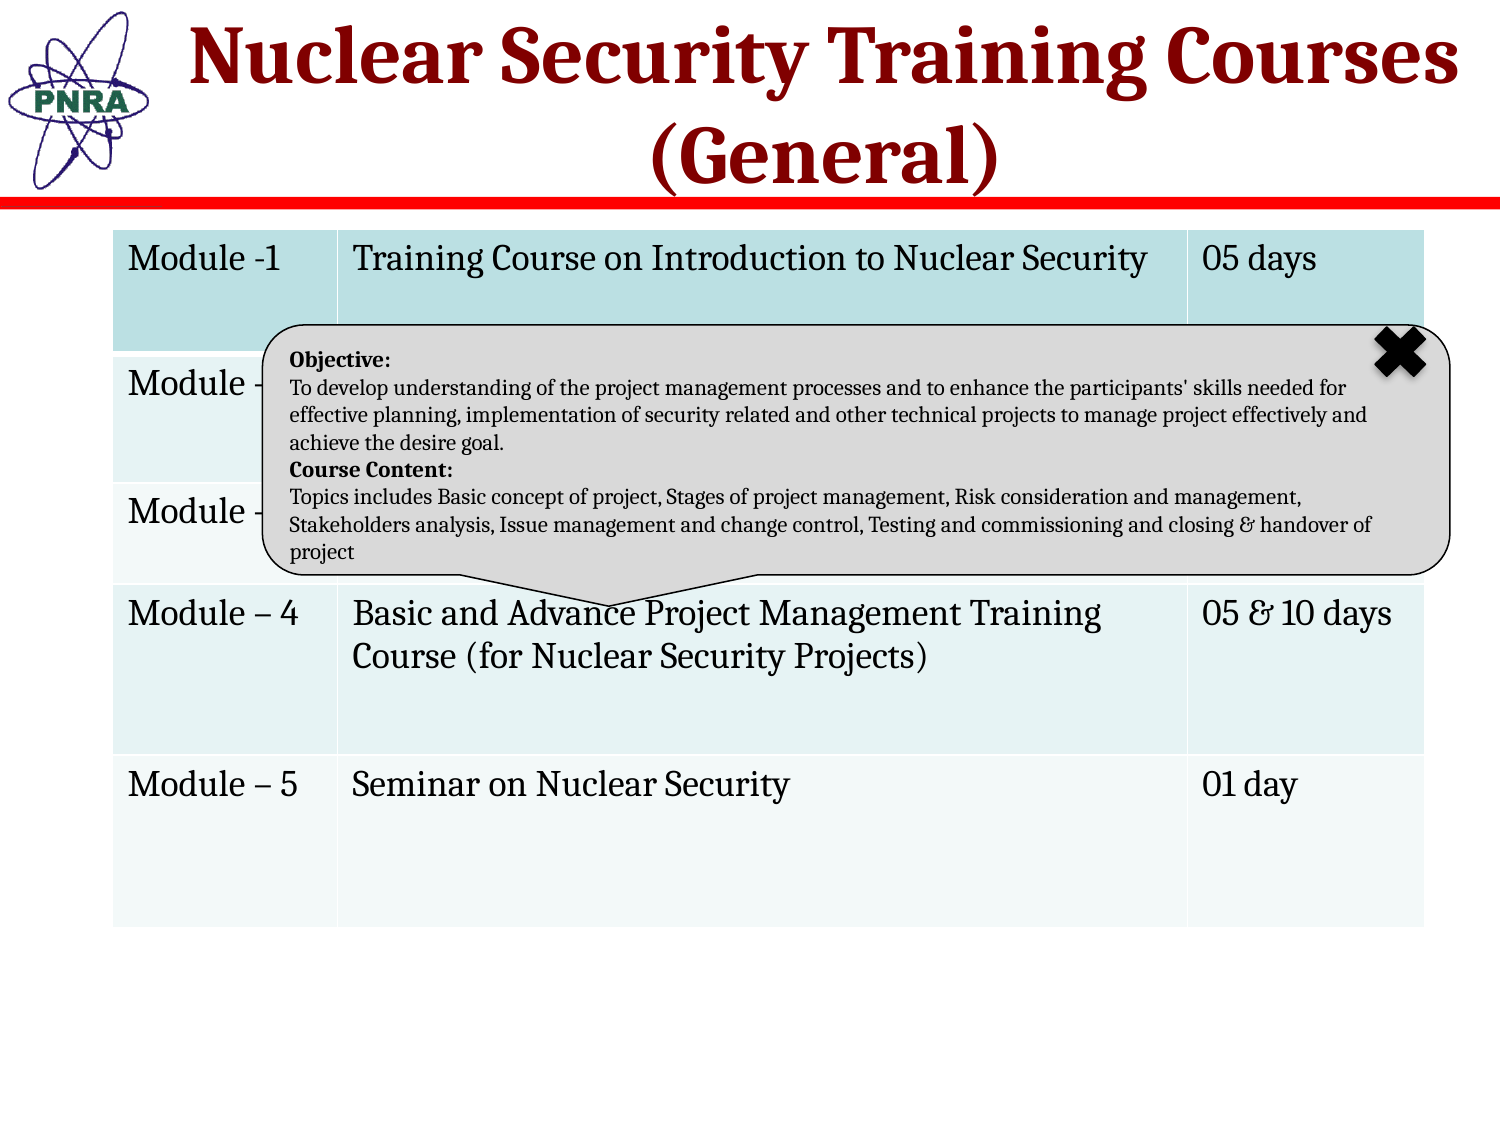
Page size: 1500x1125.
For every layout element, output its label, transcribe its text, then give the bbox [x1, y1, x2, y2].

table_cell Workshop on Nuclear Security Culture [724, 575, 1187, 583]
table_cell Basic and Advance Project Management Training Course (for Nuclear Security Projects) [338, 585, 1187, 754]
picture [0, 0, 162, 207]
table_cell Module – 2 [113, 357, 263, 482]
table_header 05 days [1188, 230, 1424, 327]
title Nuclear Security Training Courses (General) [149, 24, 1500, 176]
table_cell 05 & 10 days [1188, 585, 1424, 754]
table_cell Module – 5 [113, 756, 337, 927]
table_cell Workshop on Nuclear Security Culture [338, 575, 493, 583]
table_cell 05 days [1188, 573, 1424, 583]
table_cell Module – 4 [113, 585, 337, 754]
table_header Module -1 [113, 230, 337, 351]
table_cell Seminar on Nuclear Security [338, 756, 1187, 927]
text_box [1374, 326, 1427, 377]
table_header Training Course on Introduction to Nuclear Security [338, 230, 1187, 324]
table_cell 01 day [1188, 756, 1424, 927]
text_box Objective: To develop understanding of the project management processes and to enhance the participants' skills needed for effective planning, implementation of security related and other technical projects to manage project effectively and achieve the desire goal. Course Content: Topics includes Basic concept of project, Stages of project management, Risk consideration and management, Stakeholders analysis, Issue management and change control, Testing and commissioning and closing & handover of project [262, 324, 1450, 607]
table_cell Module – 3 [113, 484, 337, 583]
